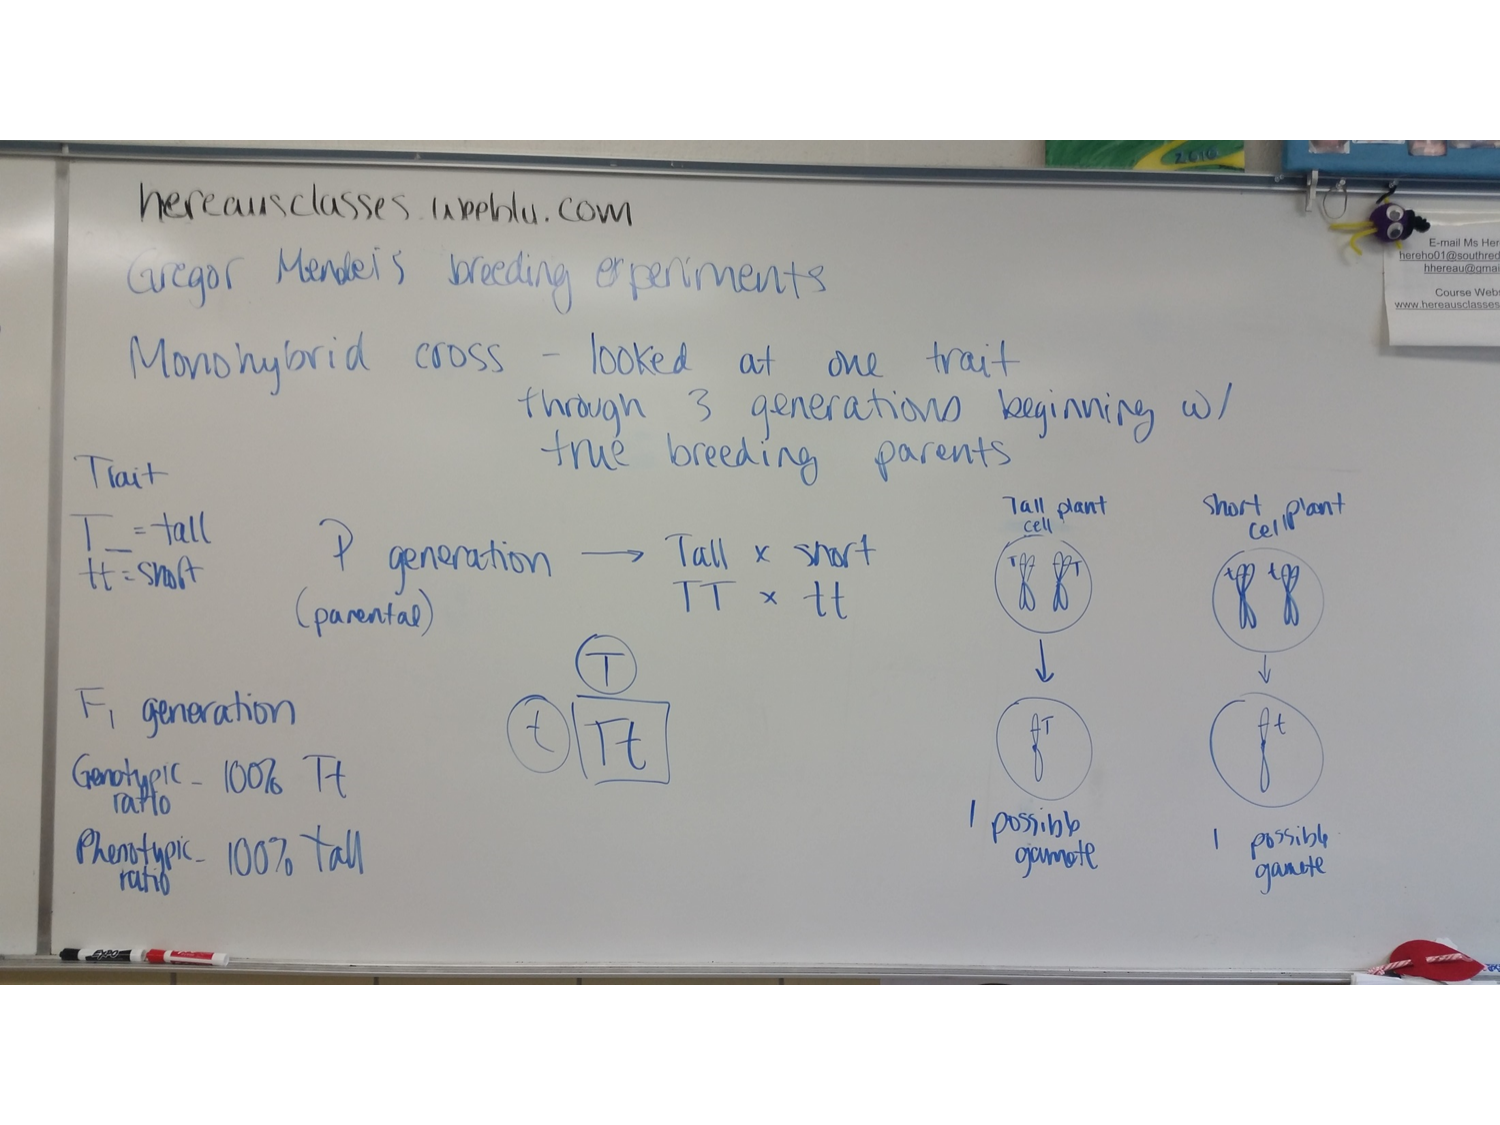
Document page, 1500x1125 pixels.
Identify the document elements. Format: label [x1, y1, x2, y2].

picture [0, 140, 1500, 985]
